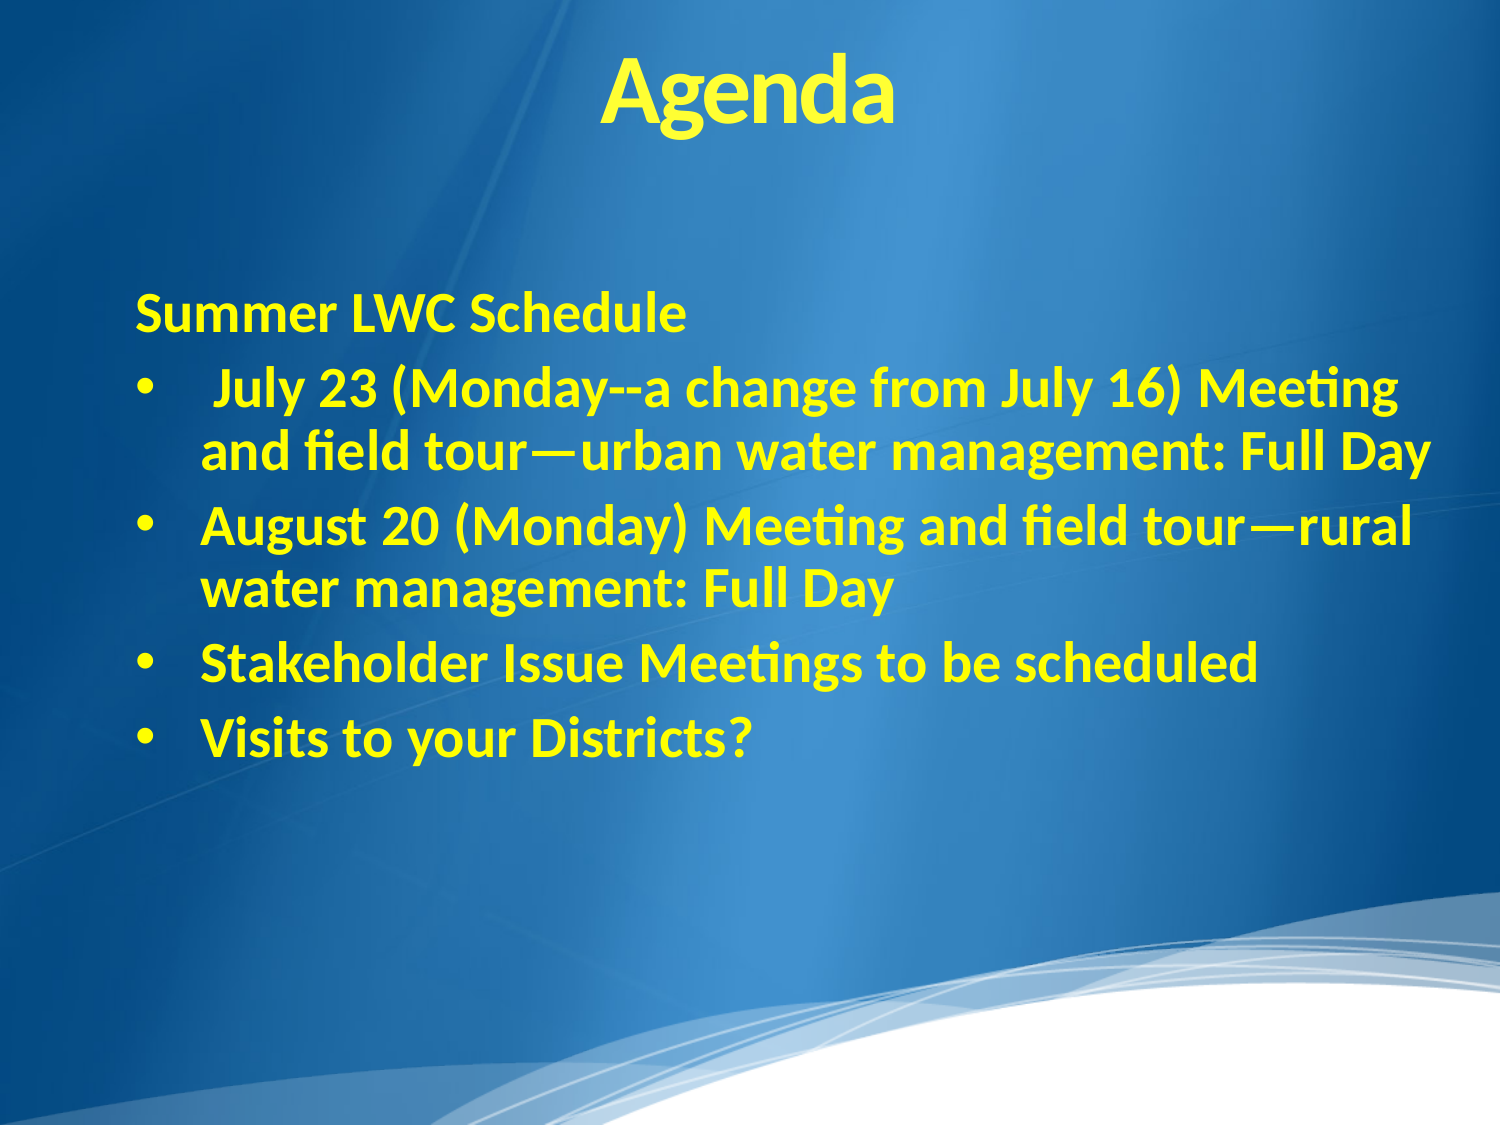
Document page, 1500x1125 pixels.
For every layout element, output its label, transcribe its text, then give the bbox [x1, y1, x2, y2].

picture [0, 0, 1500, 1125]
list Summer LWC Schedule July 23 (Monday--a change from July 16) Meeting and field tour—urban water management: Full Day August 20 (Monday) Meeting and field tour—rural water management: Full Day Stakeholder Issue Meetings to be scheduled Visits to your Districts? [50, 146, 1441, 884]
title Agenda [62, 37, 1438, 146]
